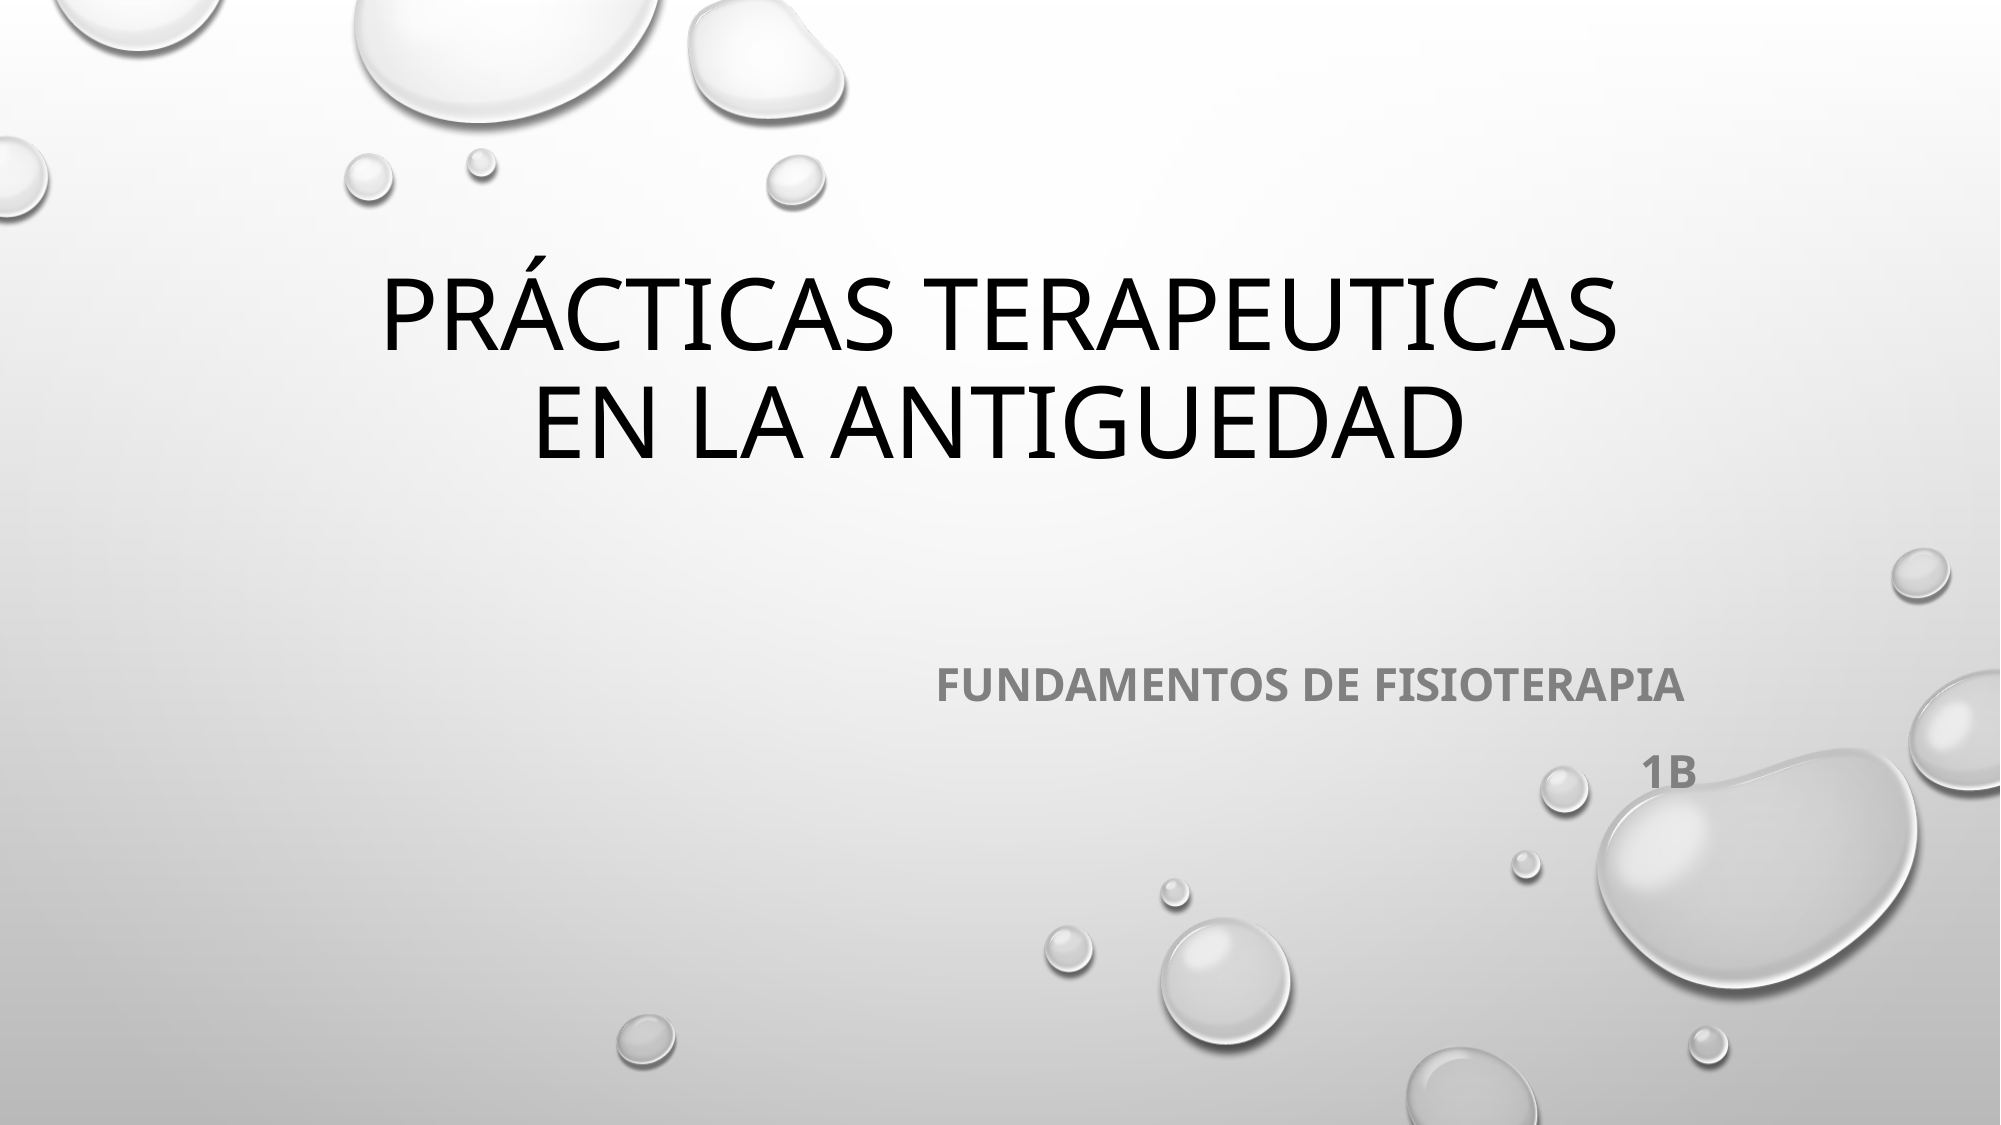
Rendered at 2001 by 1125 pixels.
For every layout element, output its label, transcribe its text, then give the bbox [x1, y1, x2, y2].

subtitle FUNDAMENTOS DE FISIOTERAPIA 1B [287, 637, 1713, 863]
title PRÁCTICAS TERAPEUTICAS EN LA ANTIGUEDAD [287, 213, 1713, 488]
picture [0, 0, 2000, 1125]
